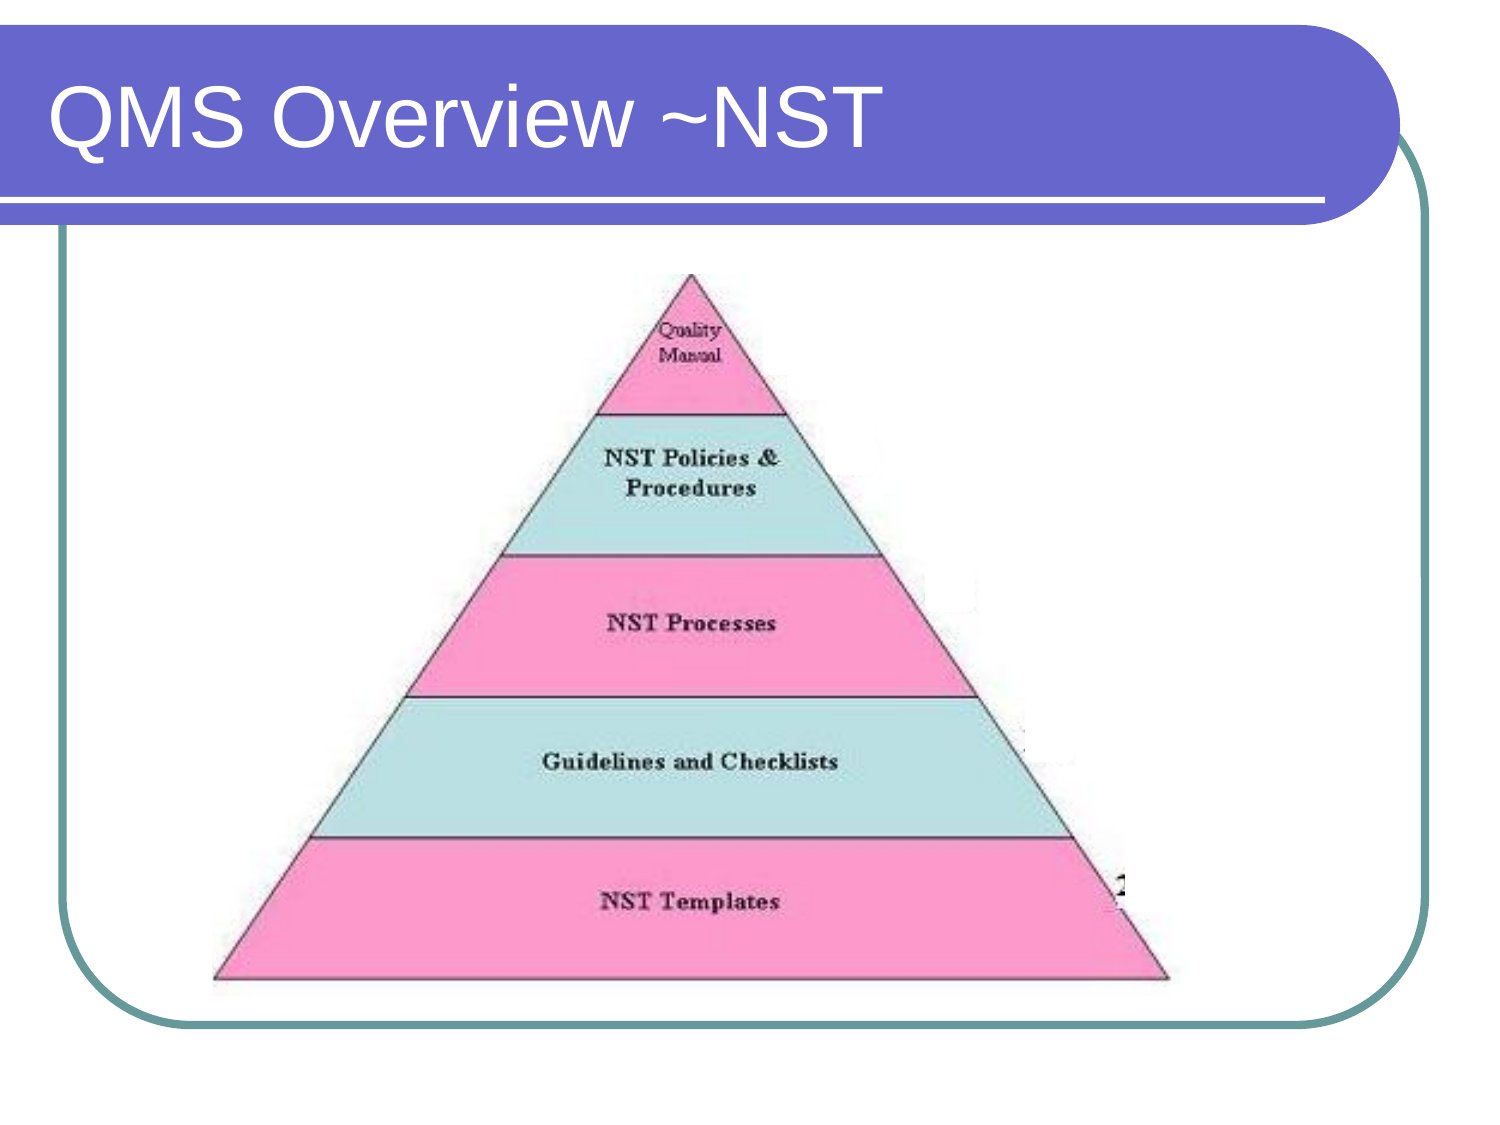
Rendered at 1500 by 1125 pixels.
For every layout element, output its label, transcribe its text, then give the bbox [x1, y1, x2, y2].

title QMS Overview ~NST [31, 37, 1348, 188]
picture [212, 274, 1188, 996]
